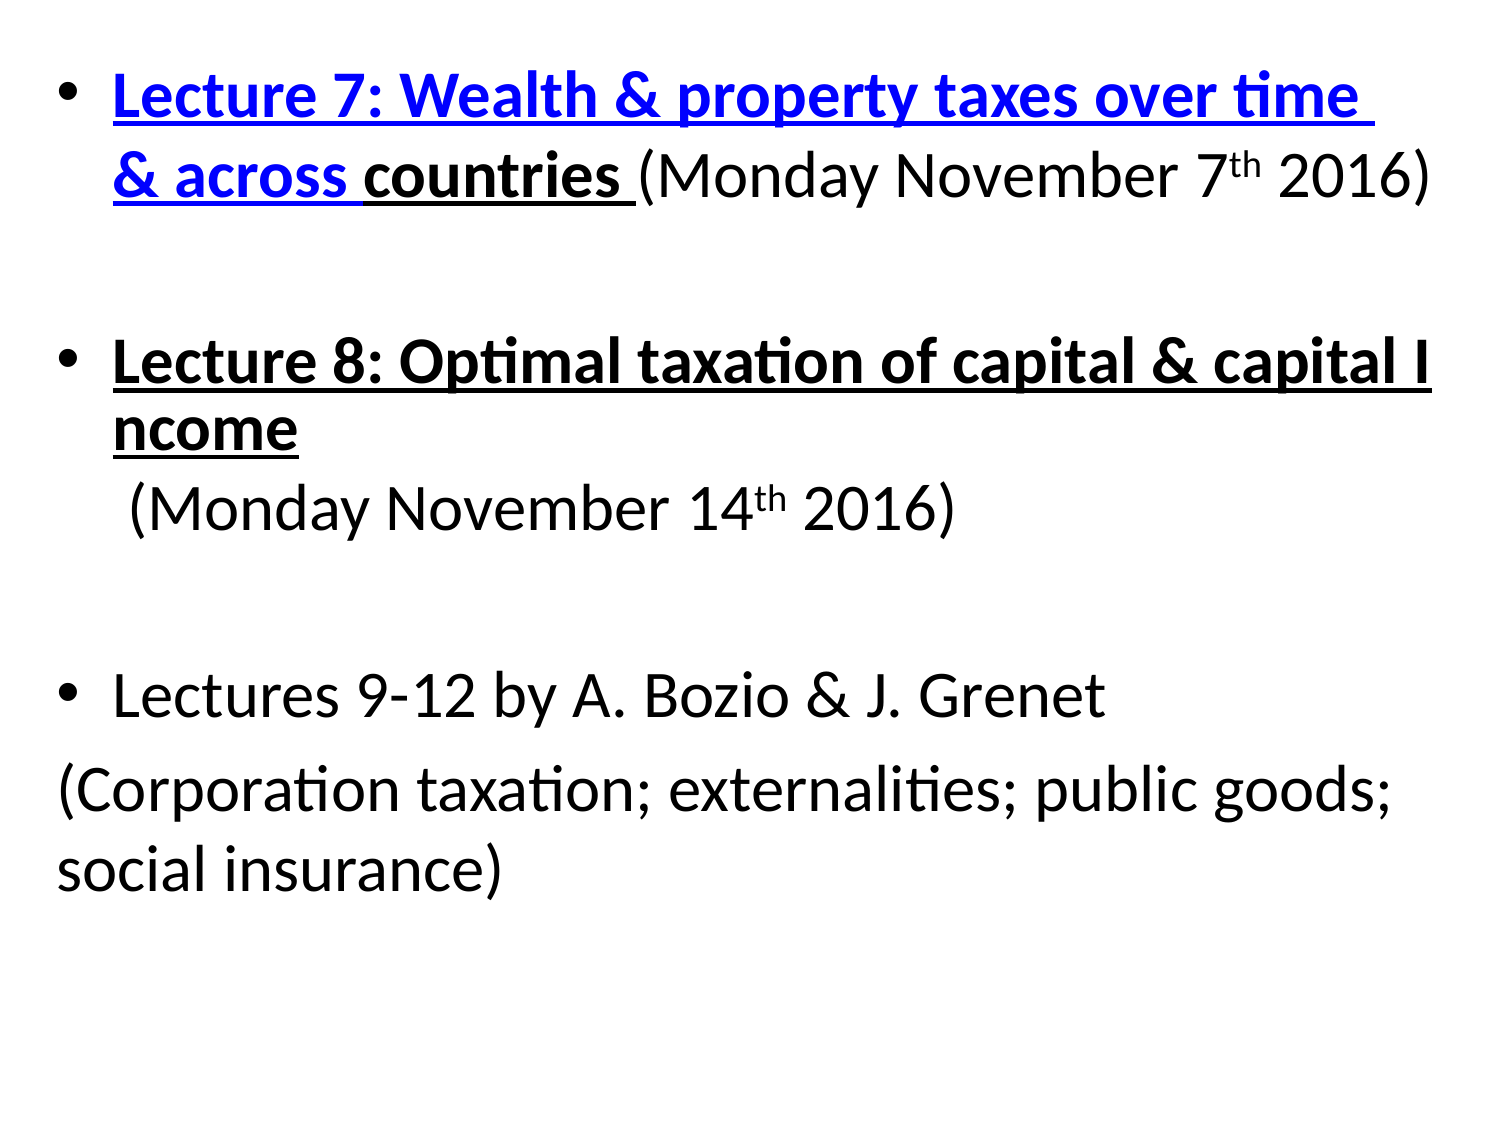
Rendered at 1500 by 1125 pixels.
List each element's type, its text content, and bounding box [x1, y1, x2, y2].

list Lecture 7: Wealth & property taxes over time & across countries (Monday November 7th 2016) Lecture 8: Optimal taxation of capital & capital Income (Monday November 14th 2016) Lectures 9-12 by A. Bozio & J. Grenet (Corporation taxation; externalities; public goods; social insurance) [41, 42, 1471, 1071]
